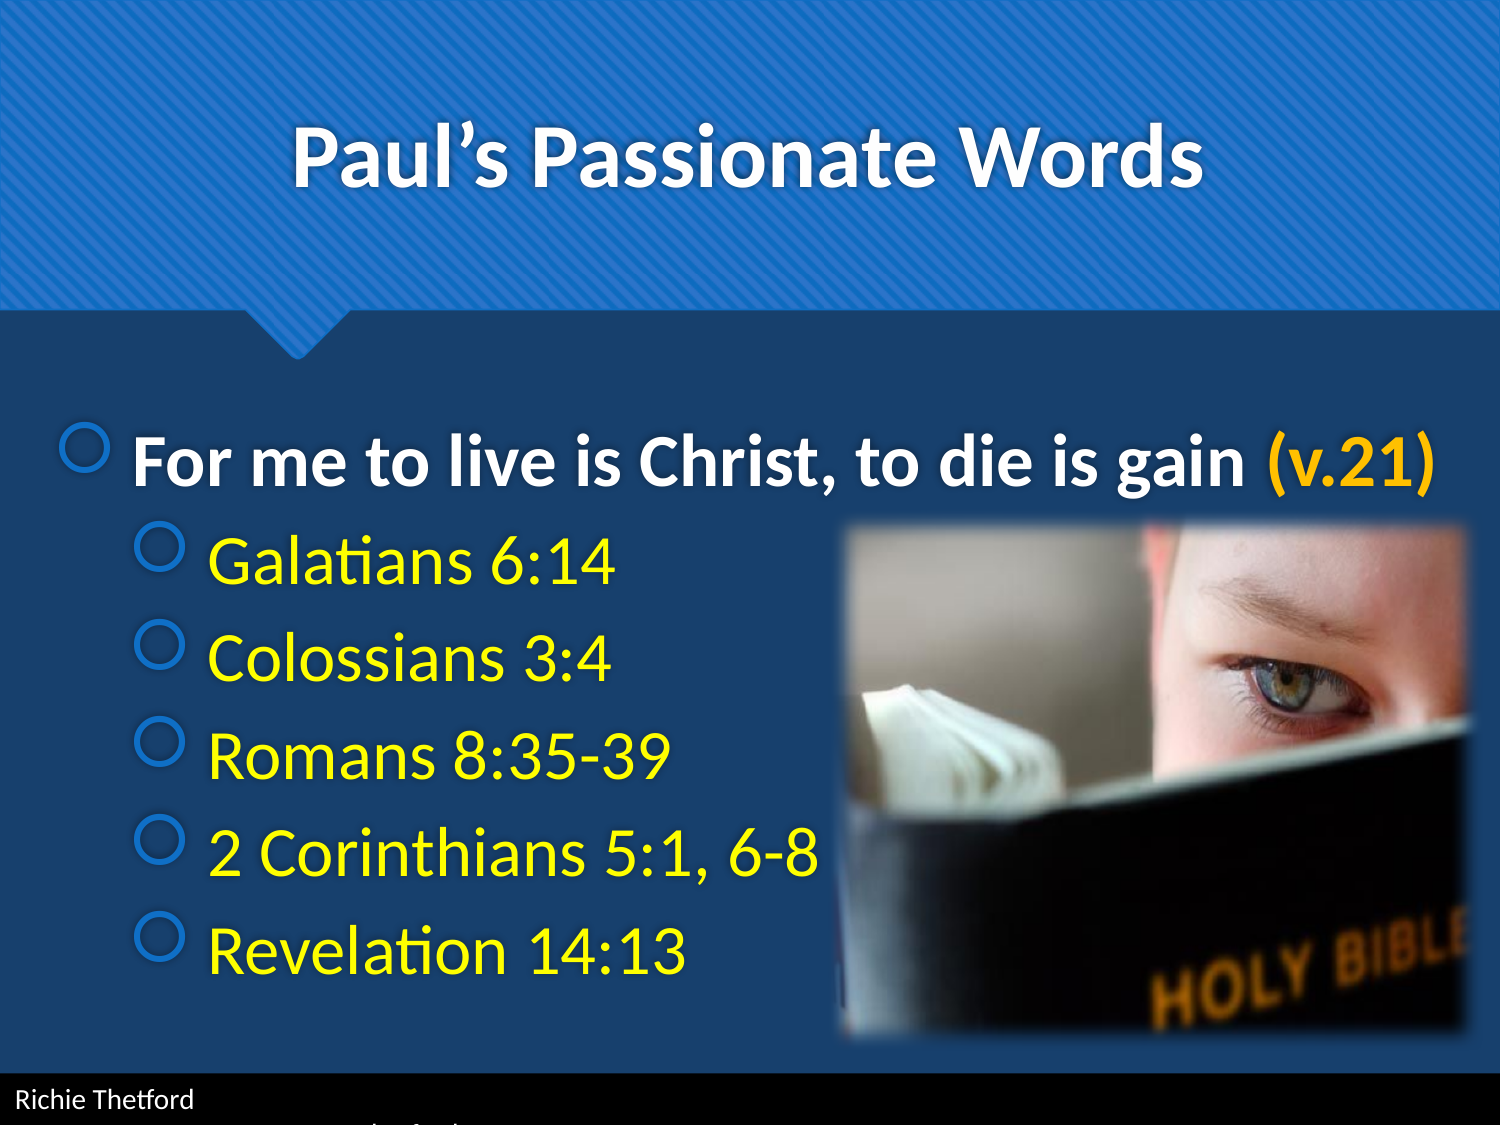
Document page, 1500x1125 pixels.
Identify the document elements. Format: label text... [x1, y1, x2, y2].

list For me to live is Christ, to die is gain (v.21) Galatians 6:14 Colossians 3:4 Romans 8:35-39 2 Corinthians 5:1, 6-8 Revelation 14:13 [38, 363, 1483, 1037]
text_box Richie Thetford www.thetfordcountry.com [0, 1073, 1500, 1125]
title Paul’s Passionate Words [38, 54, 1459, 214]
picture [828, 508, 1483, 1051]
